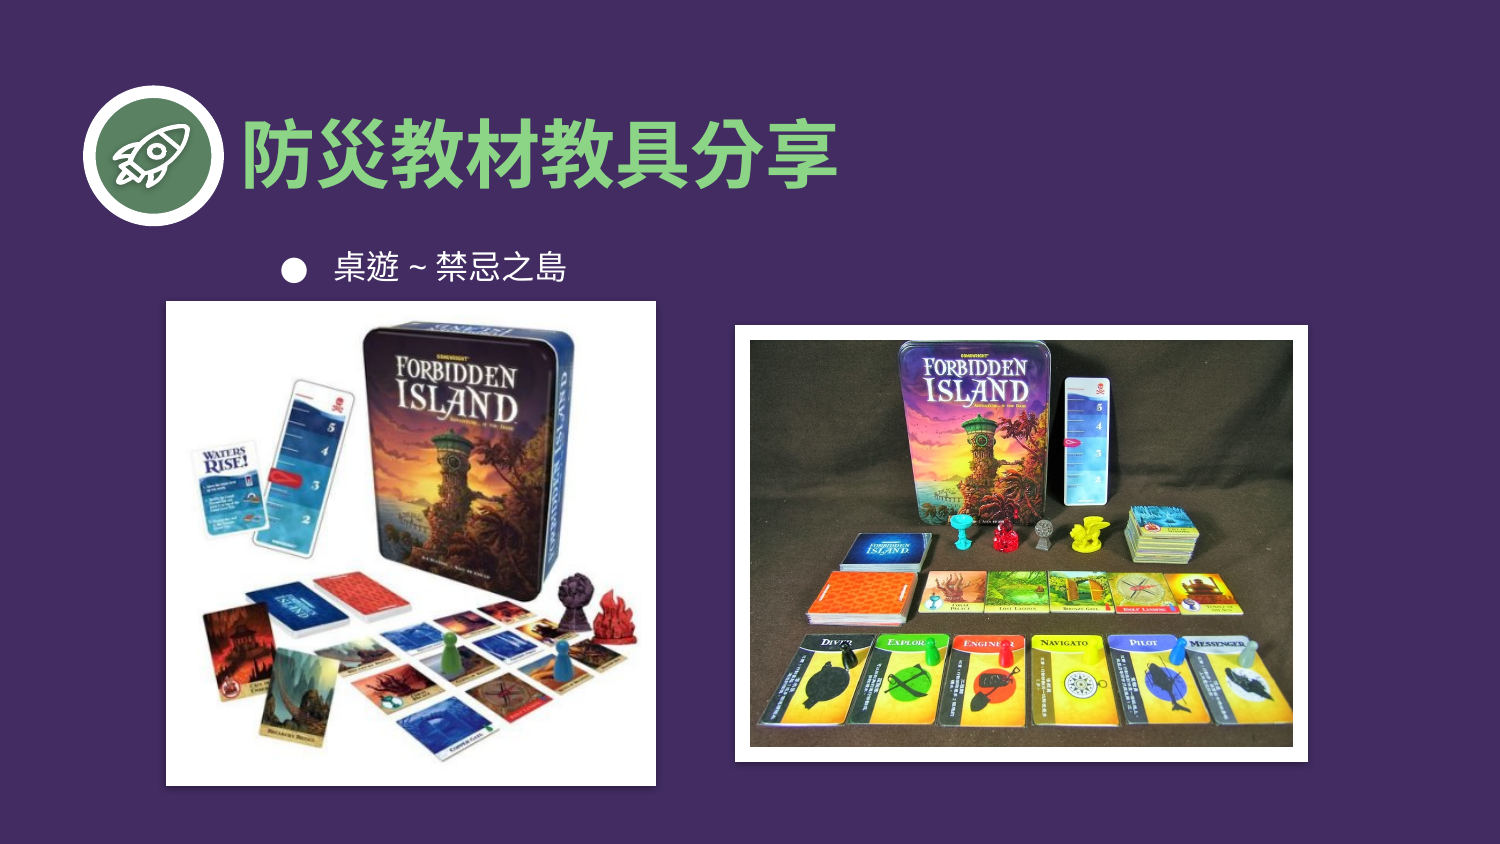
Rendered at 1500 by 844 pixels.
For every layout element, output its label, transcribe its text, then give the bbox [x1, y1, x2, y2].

text_box [89, 91, 218, 220]
picture [749, 339, 1294, 748]
title 防災教材教具分享 [167, 92, 1432, 172]
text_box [111, 123, 191, 189]
picture [180, 315, 642, 772]
list 桌遊~禁忌之島 [243, 231, 1257, 795]
